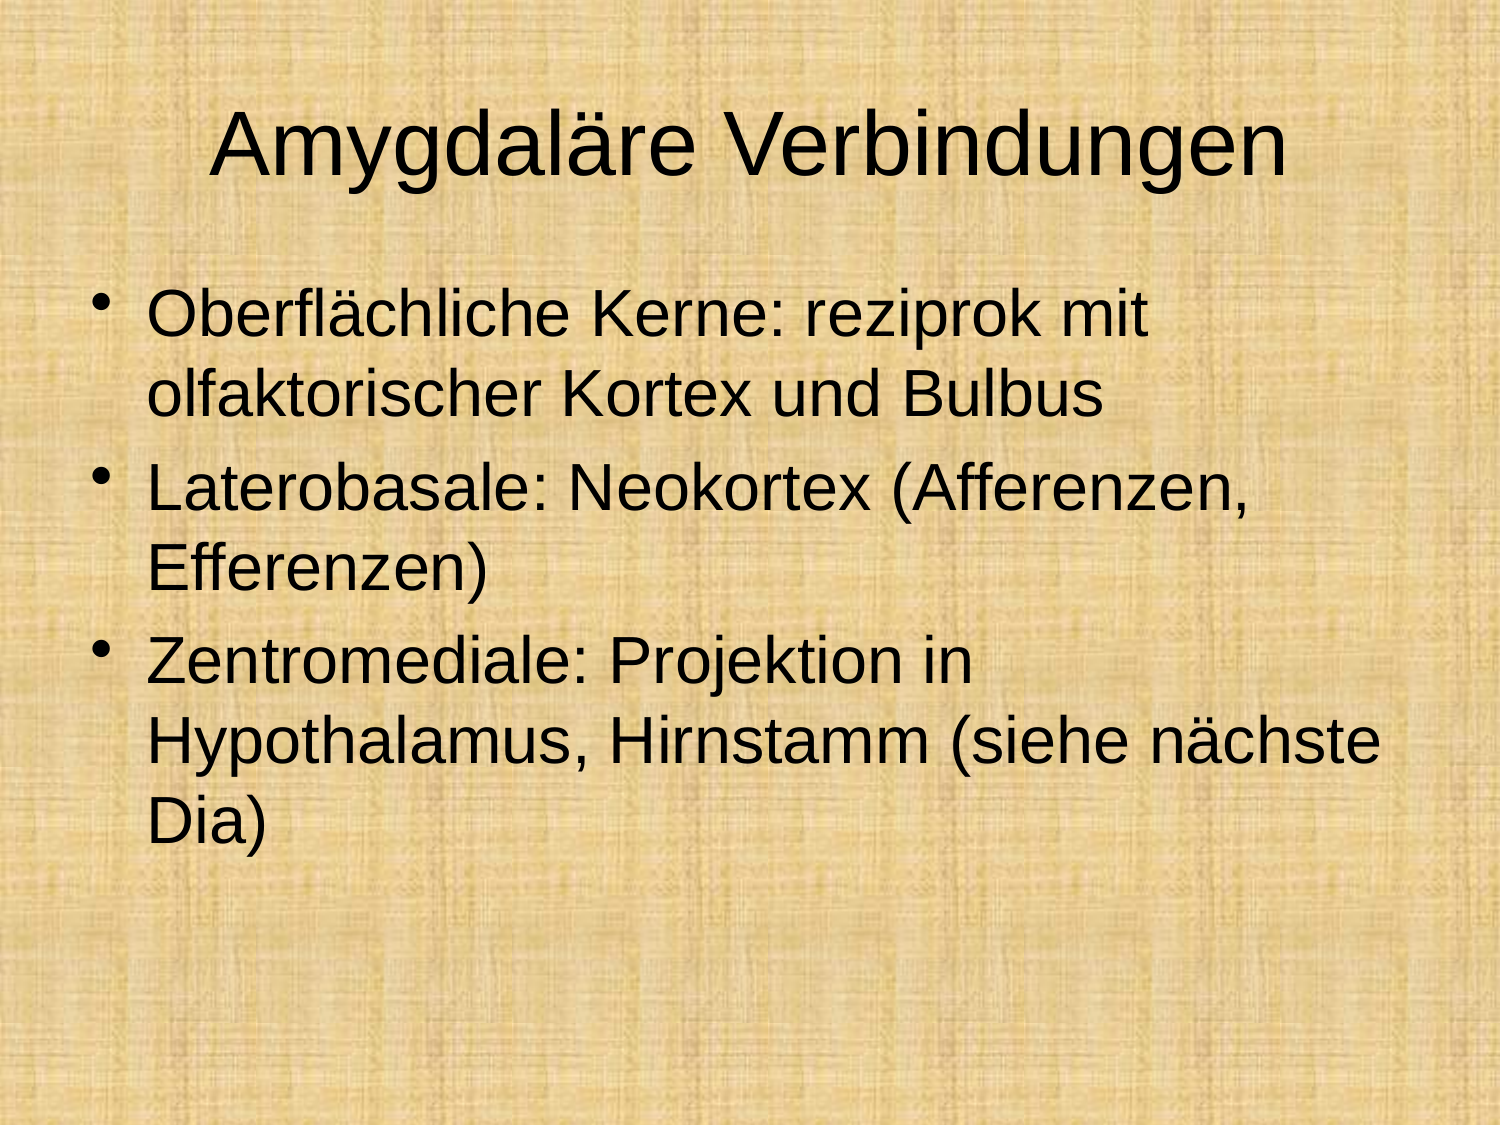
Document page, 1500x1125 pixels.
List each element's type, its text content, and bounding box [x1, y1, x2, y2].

picture [0, 0, 1500, 1125]
title Amygdaläre Verbindungen [75, 45, 1425, 233]
list Oberflächliche Kerne: reziprok mit olfaktorischer Kortex und Bulbus Laterobasale: Neokortex (Afferenzen, Efferenzen) Zentromediale: Projektion in Hypothalamus, Hirnstamm (siehe nächste Dia) [75, 262, 1425, 1005]
